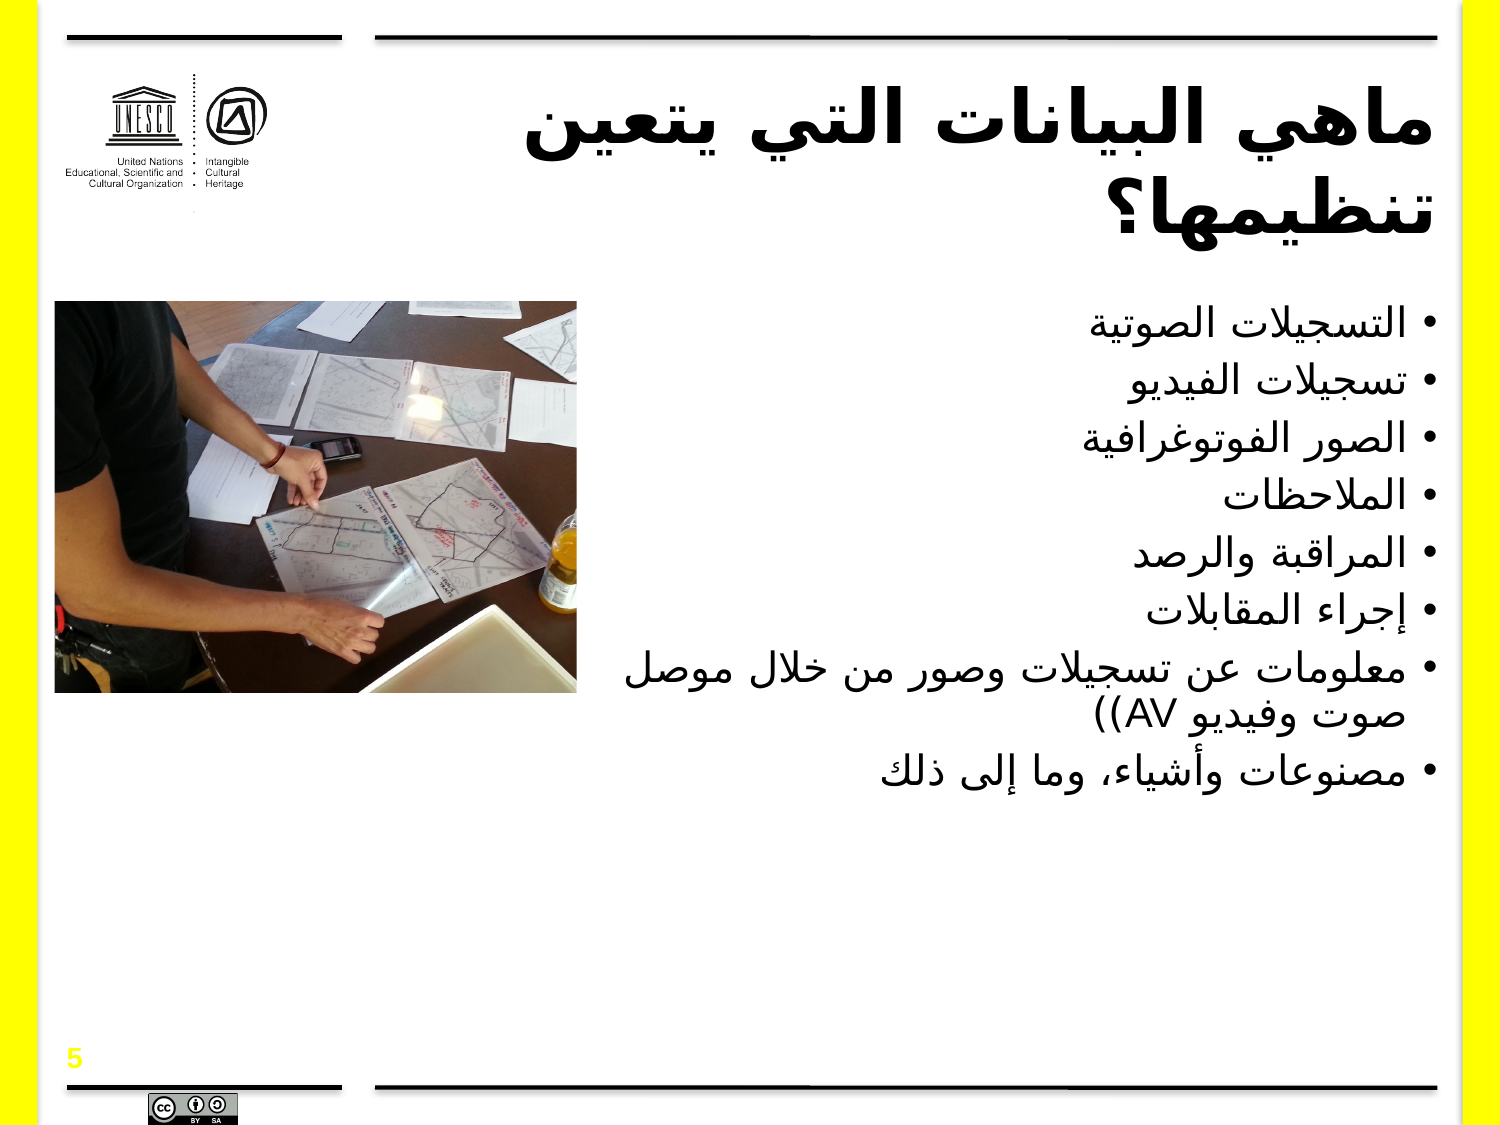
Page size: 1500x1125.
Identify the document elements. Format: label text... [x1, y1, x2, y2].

picture [148, 1093, 238, 1125]
picture [66, 74, 267, 213]
picture [54, 300, 577, 694]
title ماهي البيانات التي يتعين تنظيمها؟ [374, 68, 1438, 160]
list التسجيلات الصوتية تسجيلات الفيديو الصور الفوتوغرافية الملاحظات المراقبة والرصد إجراء المقابلات معلومات عن تسجيلات وصور من خلال موصل صوت وفيديو AV)) مصنوعات وأشياء، وما إلى ذلك [590, 301, 1438, 877]
